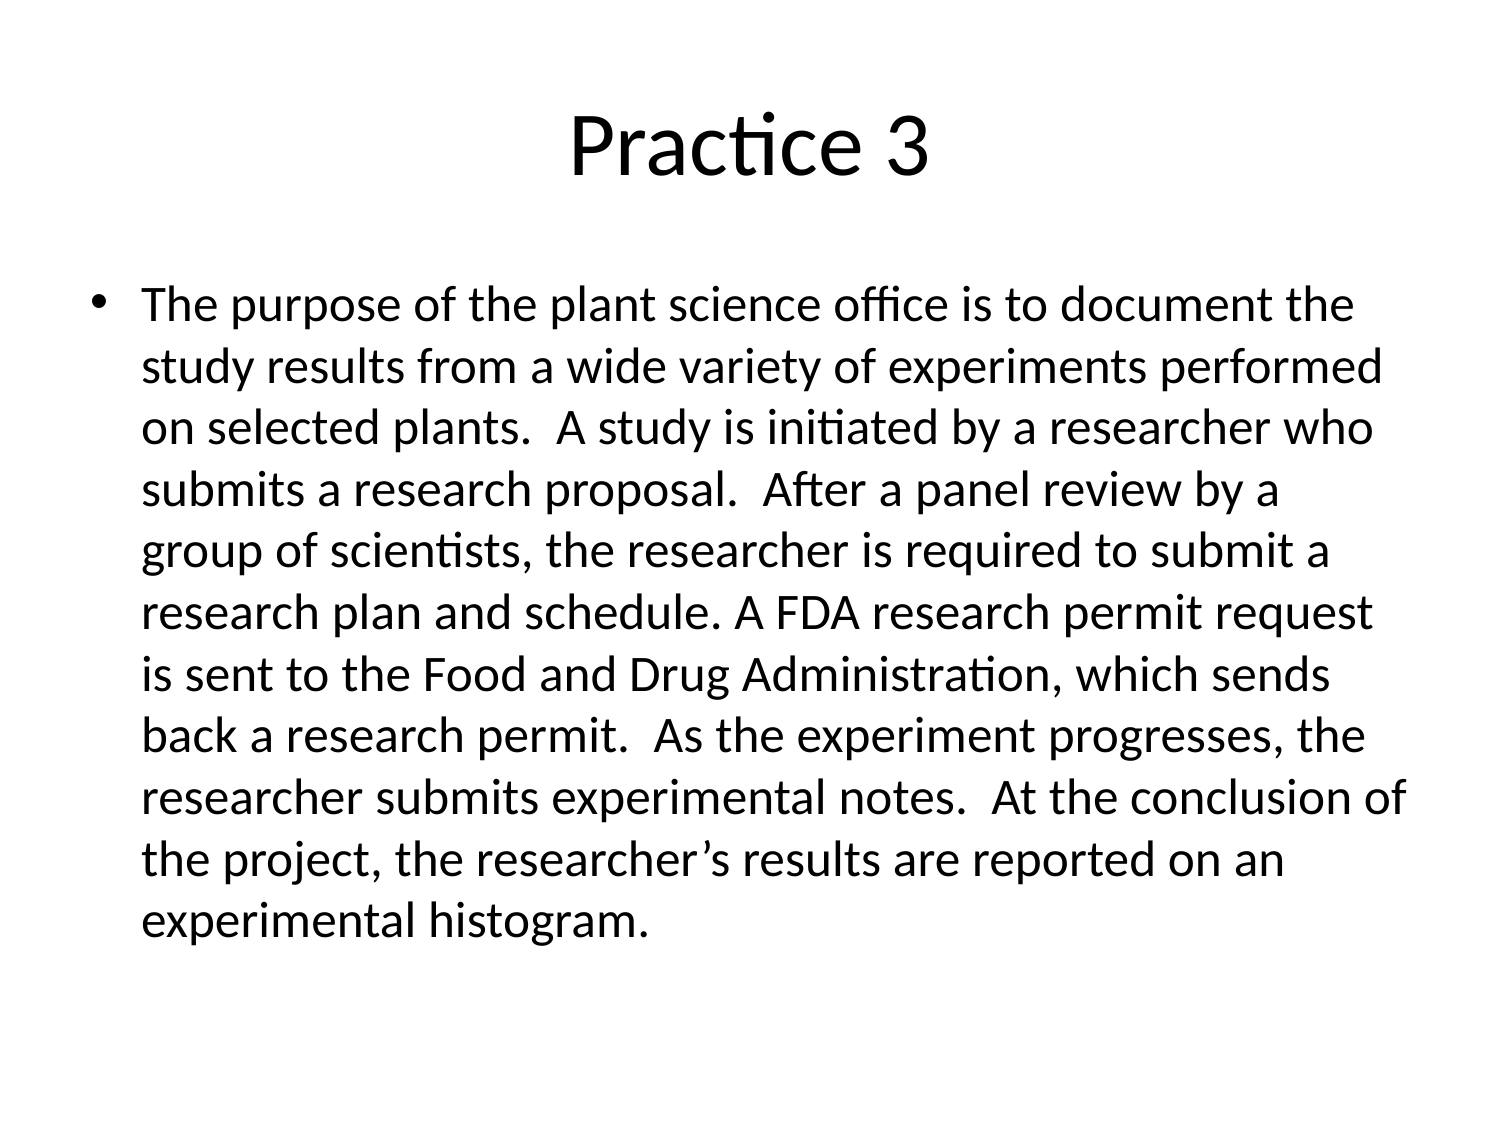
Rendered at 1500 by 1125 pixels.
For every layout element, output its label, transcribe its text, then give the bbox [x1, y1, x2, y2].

title Practice 3 [75, 45, 1425, 233]
list The purpose of the plant science office is to document the study results from a wide variety of experiments performed on selected plants. A study is initiated by a researcher who submits a research proposal. After a panel review by a group of scientists, the researcher is required to submit a research plan and schedule. A FDA research permit request is sent to the Food and Drug Administration, which sends back a research permit. As the experiment progresses, the researcher submits experimental notes. At the conclusion of the project, the researcher’s results are reported on an experimental histogram. [75, 262, 1425, 1005]
